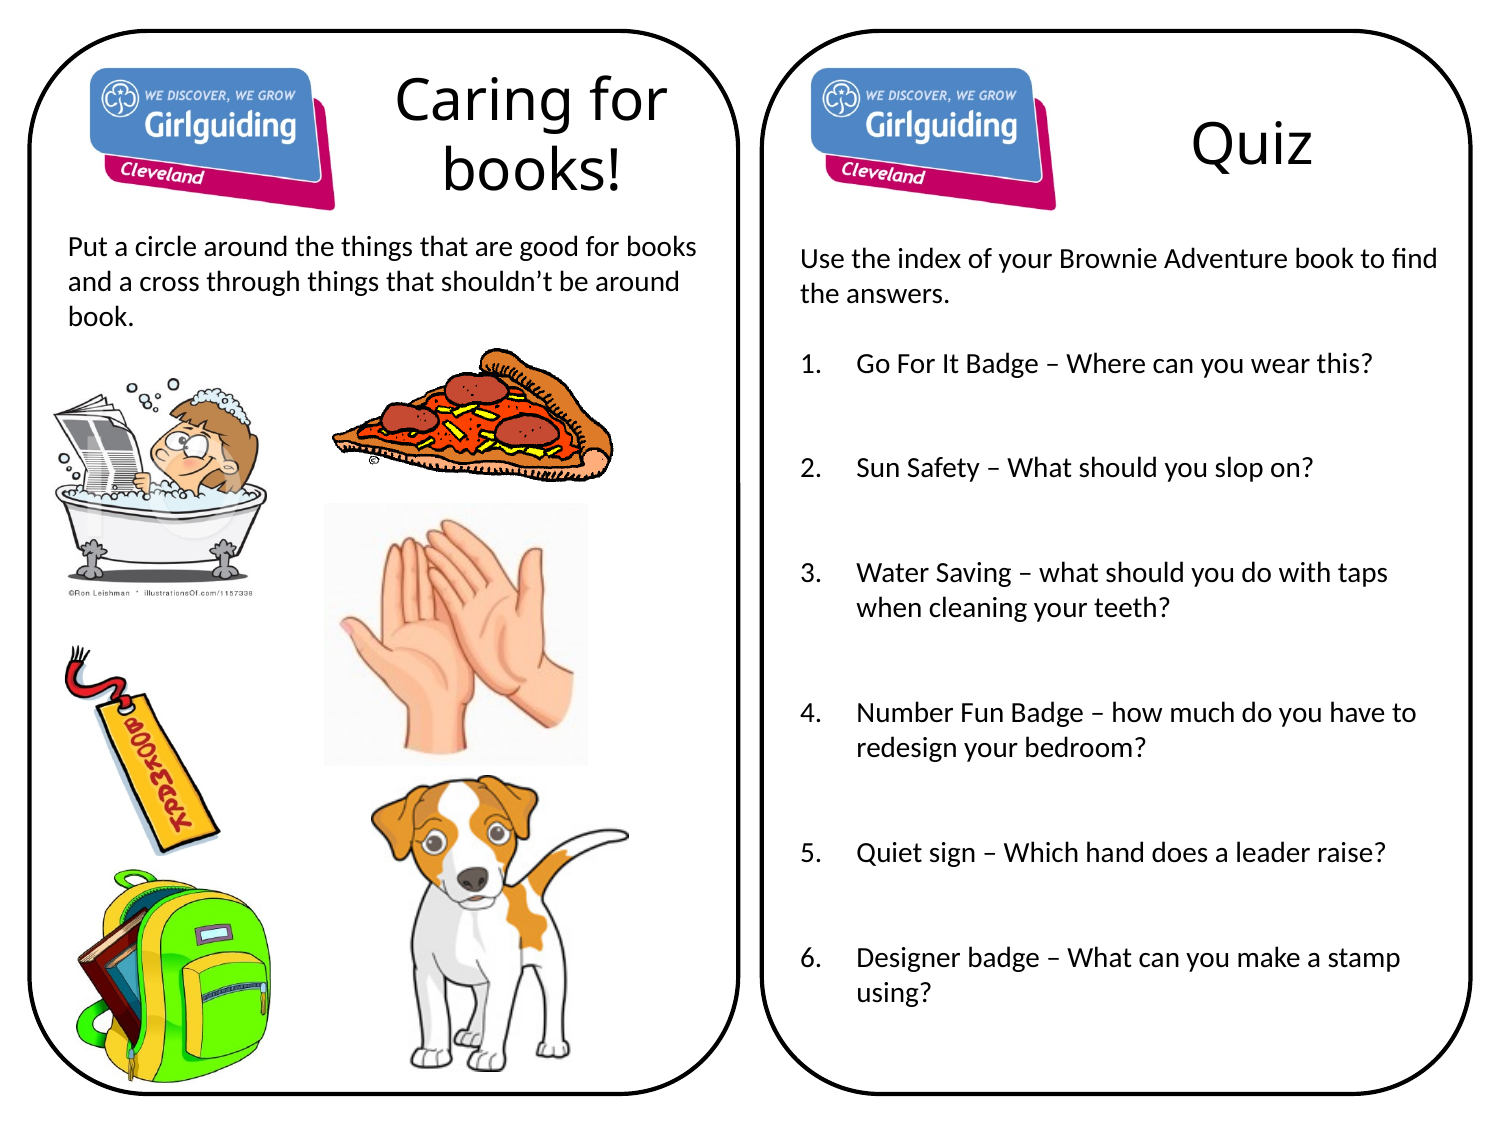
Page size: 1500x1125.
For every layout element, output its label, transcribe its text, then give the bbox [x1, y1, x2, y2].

picture [371, 774, 629, 1073]
picture [64, 644, 227, 856]
picture [76, 869, 271, 1083]
picture [324, 337, 620, 499]
picture [88, 66, 337, 227]
text_box Caring for books! [695, 54, 727, 92]
text_box Quiz [1062, 98, 1447, 184]
text_box Use the index of your Brownie Adventure book to find the answers. Go For It Badge – Where can you wear this? Sun Safety – What should you slop on? Water Saving – what should you do with taps when cleaning your teeth? Number Fun Badge – how much do you have to redesign your bedroom? Quiet sign – Which hand does a leader raise? Designer badge – What can you make a stamp using? [785, 231, 1459, 1016]
picture [52, 373, 267, 598]
picture [808, 66, 1058, 227]
text_box [759, 28, 1473, 1097]
picture [324, 503, 588, 767]
text_box [27, 28, 741, 1097]
